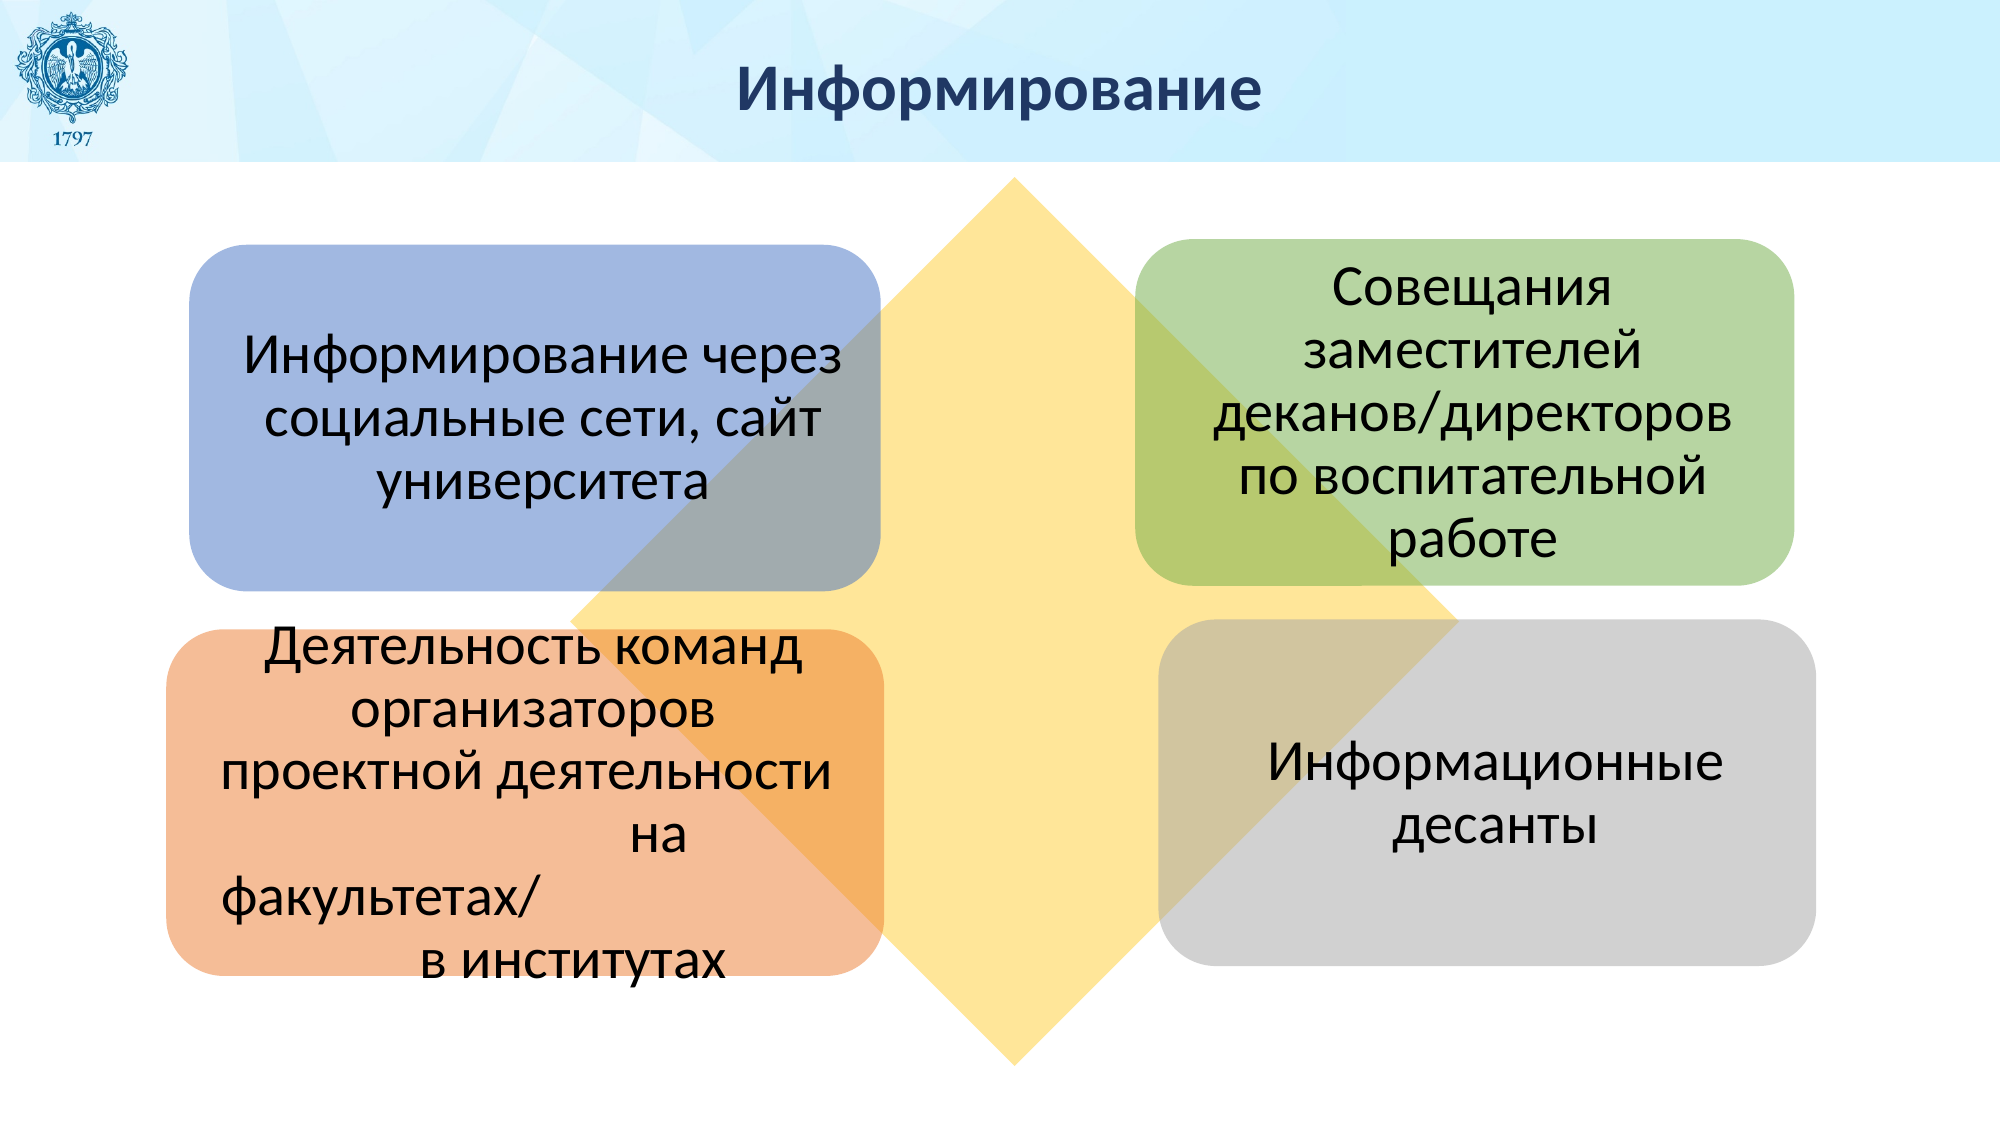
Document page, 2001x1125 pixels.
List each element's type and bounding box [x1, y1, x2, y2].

picture [0, 0, 2000, 162]
text_box [79, 177, 1921, 1066]
